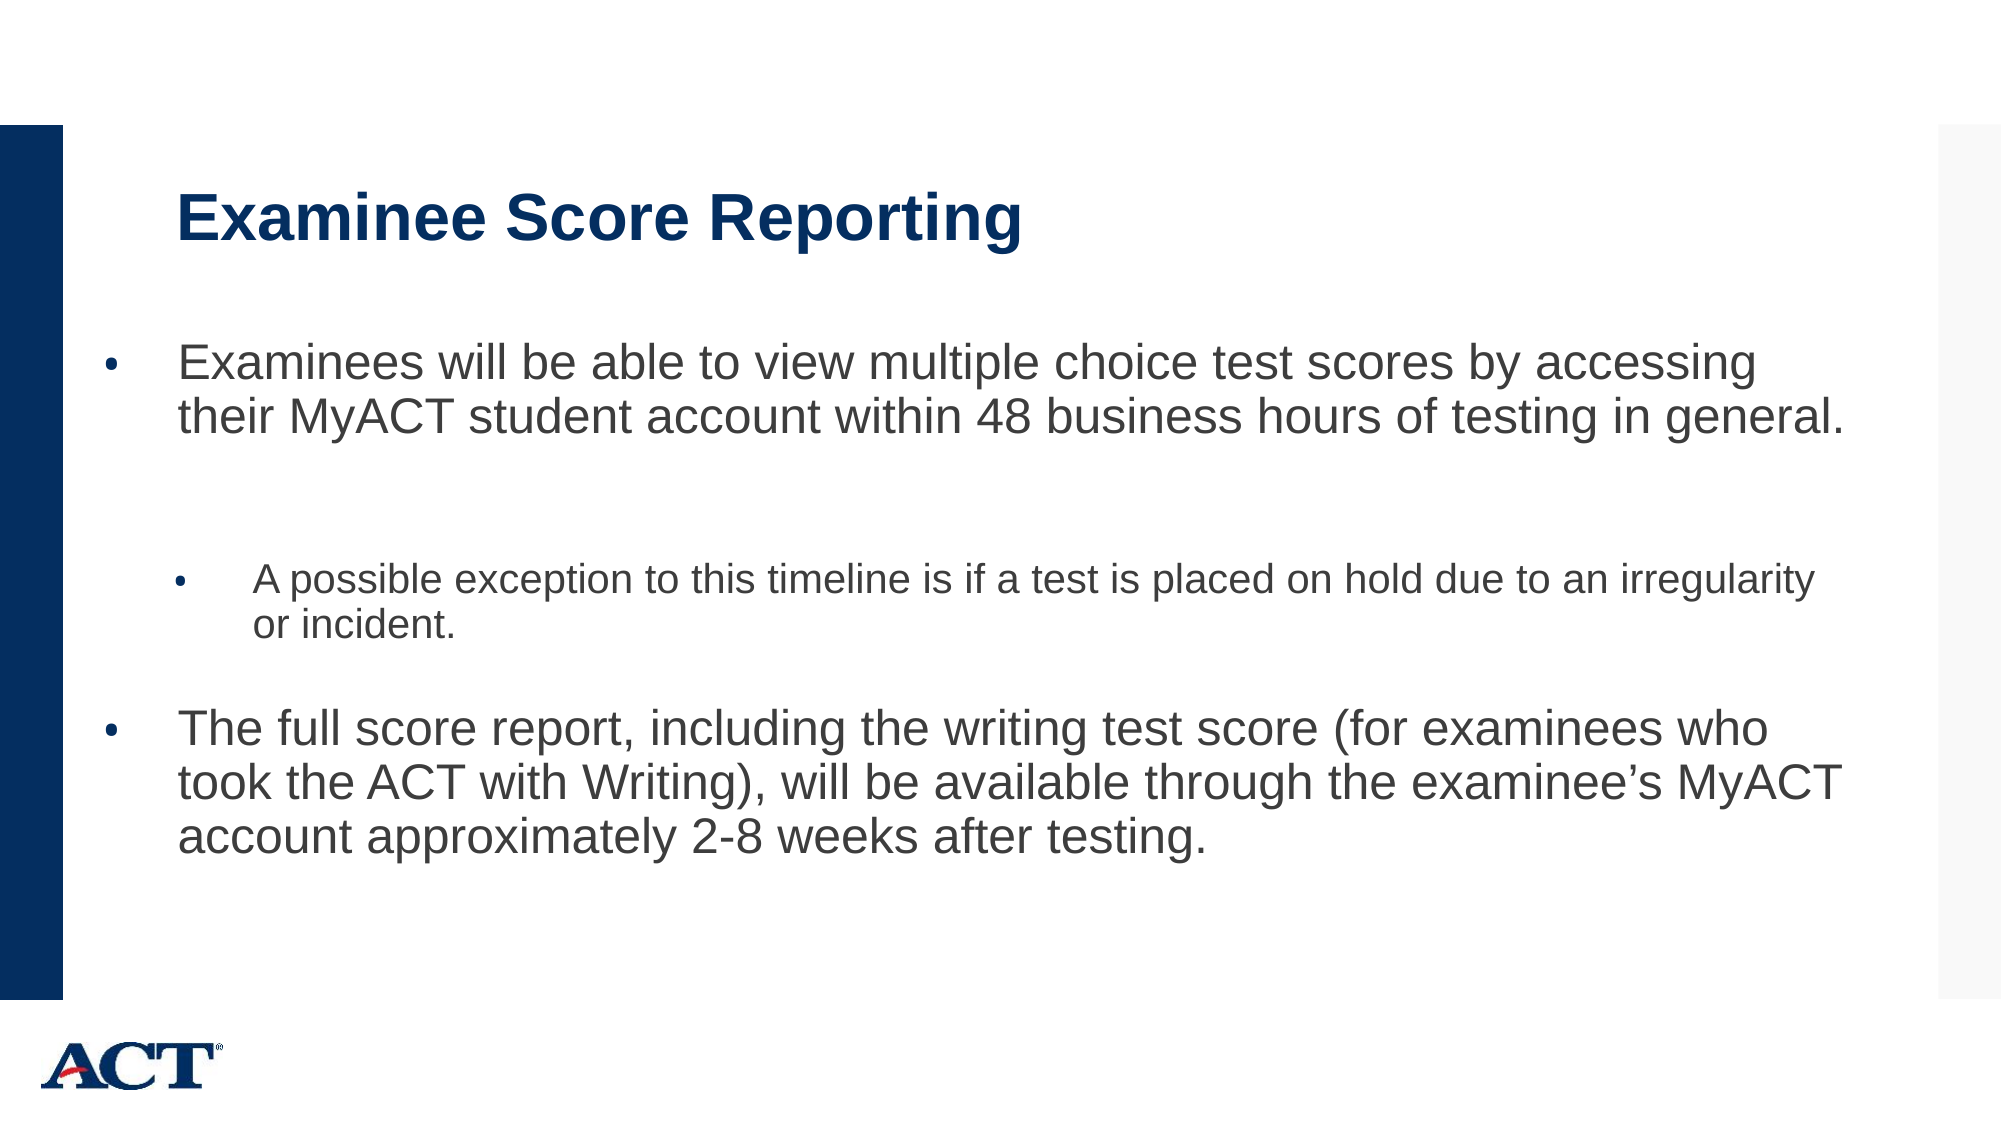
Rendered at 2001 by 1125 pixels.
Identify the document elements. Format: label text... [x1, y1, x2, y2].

list Examinees will be able to view multiple choice test scores by accessing their MyACT student account within 48 business hours of testing in general. A possible exception to this timeline is if a test is placed on hold due to an irregularity or incident. The full score report, including the writing test score (for examinees who took the ACT with Writing), will be available through the examinee’s MyACT account approximately 2-8 weeks after testing. [87, 262, 1866, 938]
picture [41, 1042, 223, 1090]
list Examinee Score Reporting [161, 130, 1889, 263]
